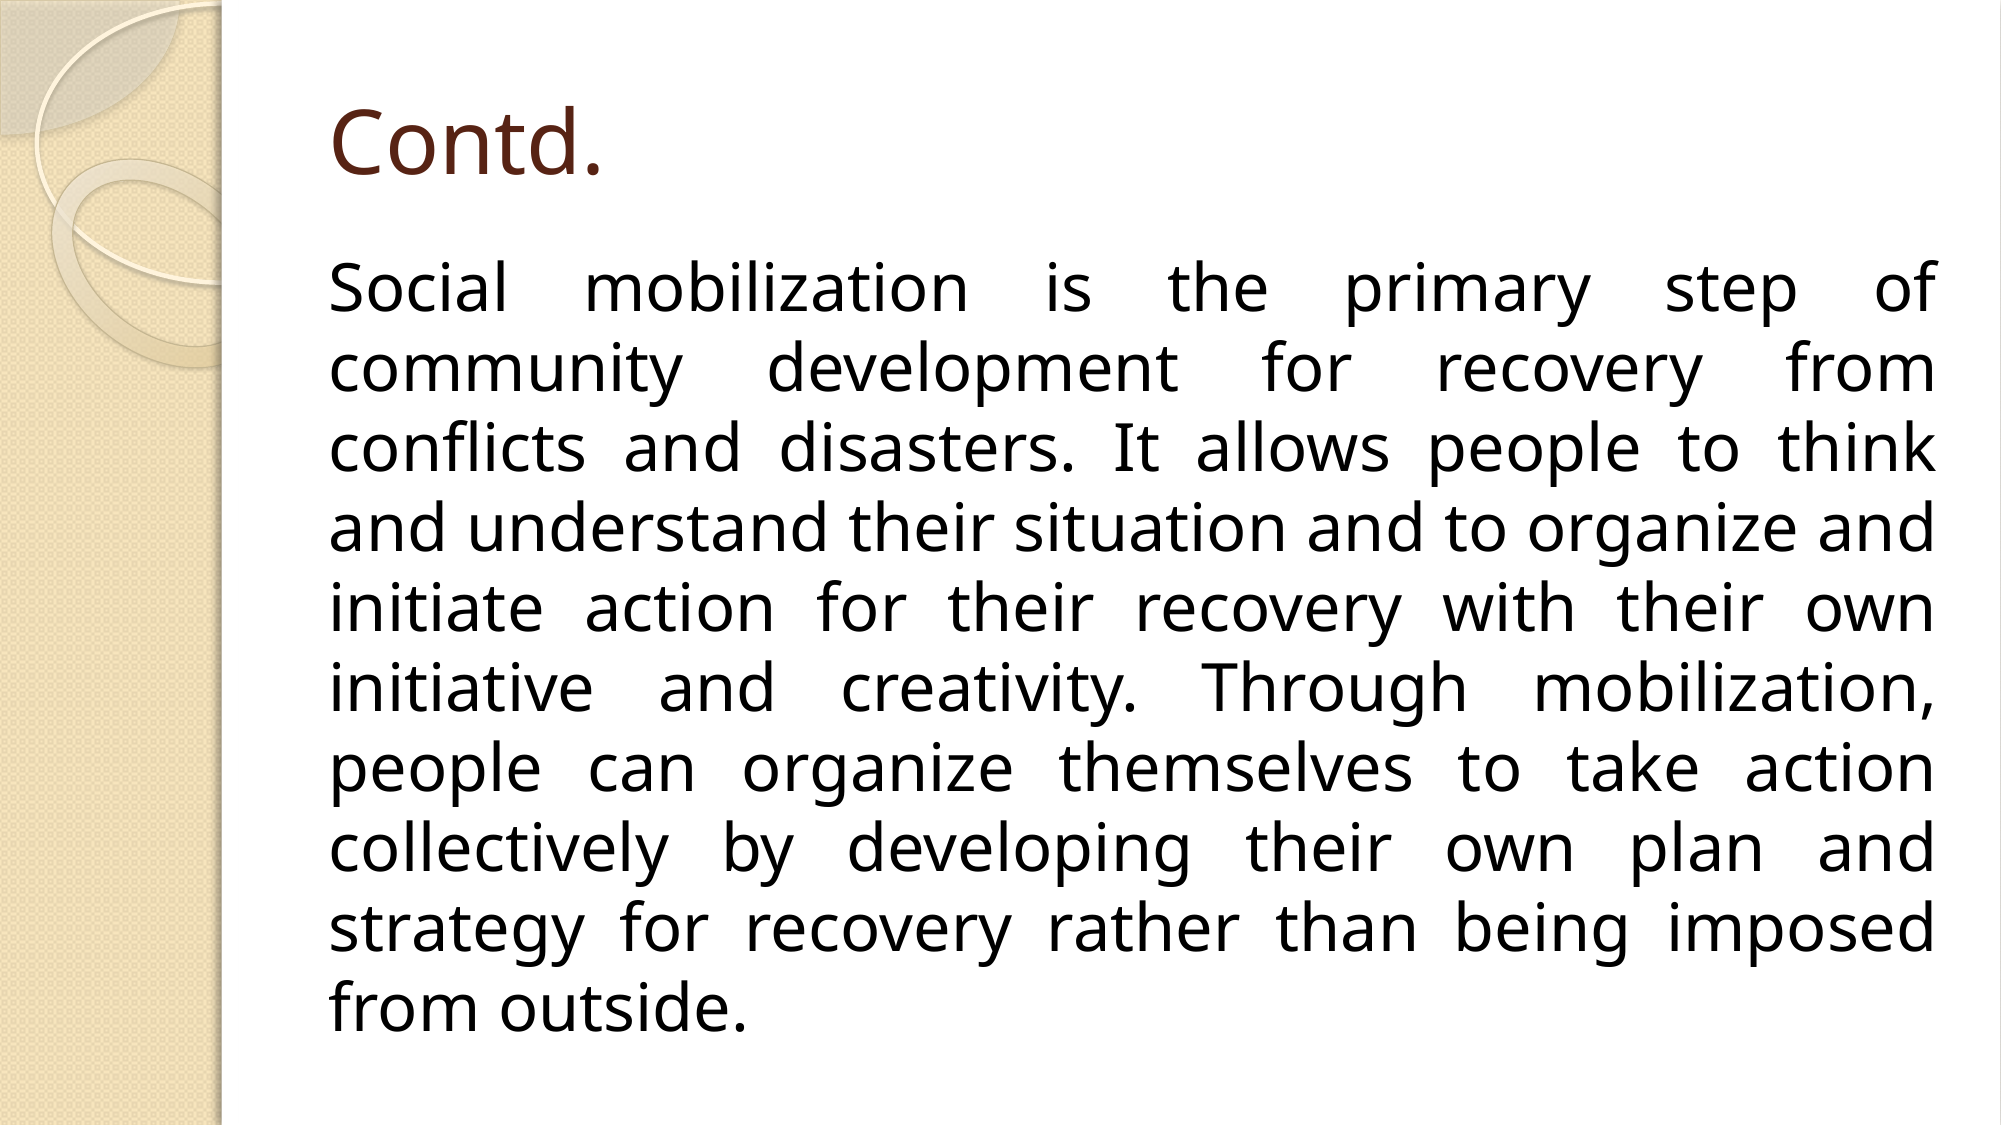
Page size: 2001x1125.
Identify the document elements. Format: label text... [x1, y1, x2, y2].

title Contd. [313, 45, 1954, 233]
list Social mobilization is the primary step of community development for recovery from conflicts and disasters. It allows people to think and understand their situation and to organize and initiate action for their recovery with their own initiative and creativity. Through mobilization, people can organize themselves to take action collectively by developing their own plan and strategy for recovery rather than being imposed from outside. [313, 237, 1954, 1025]
